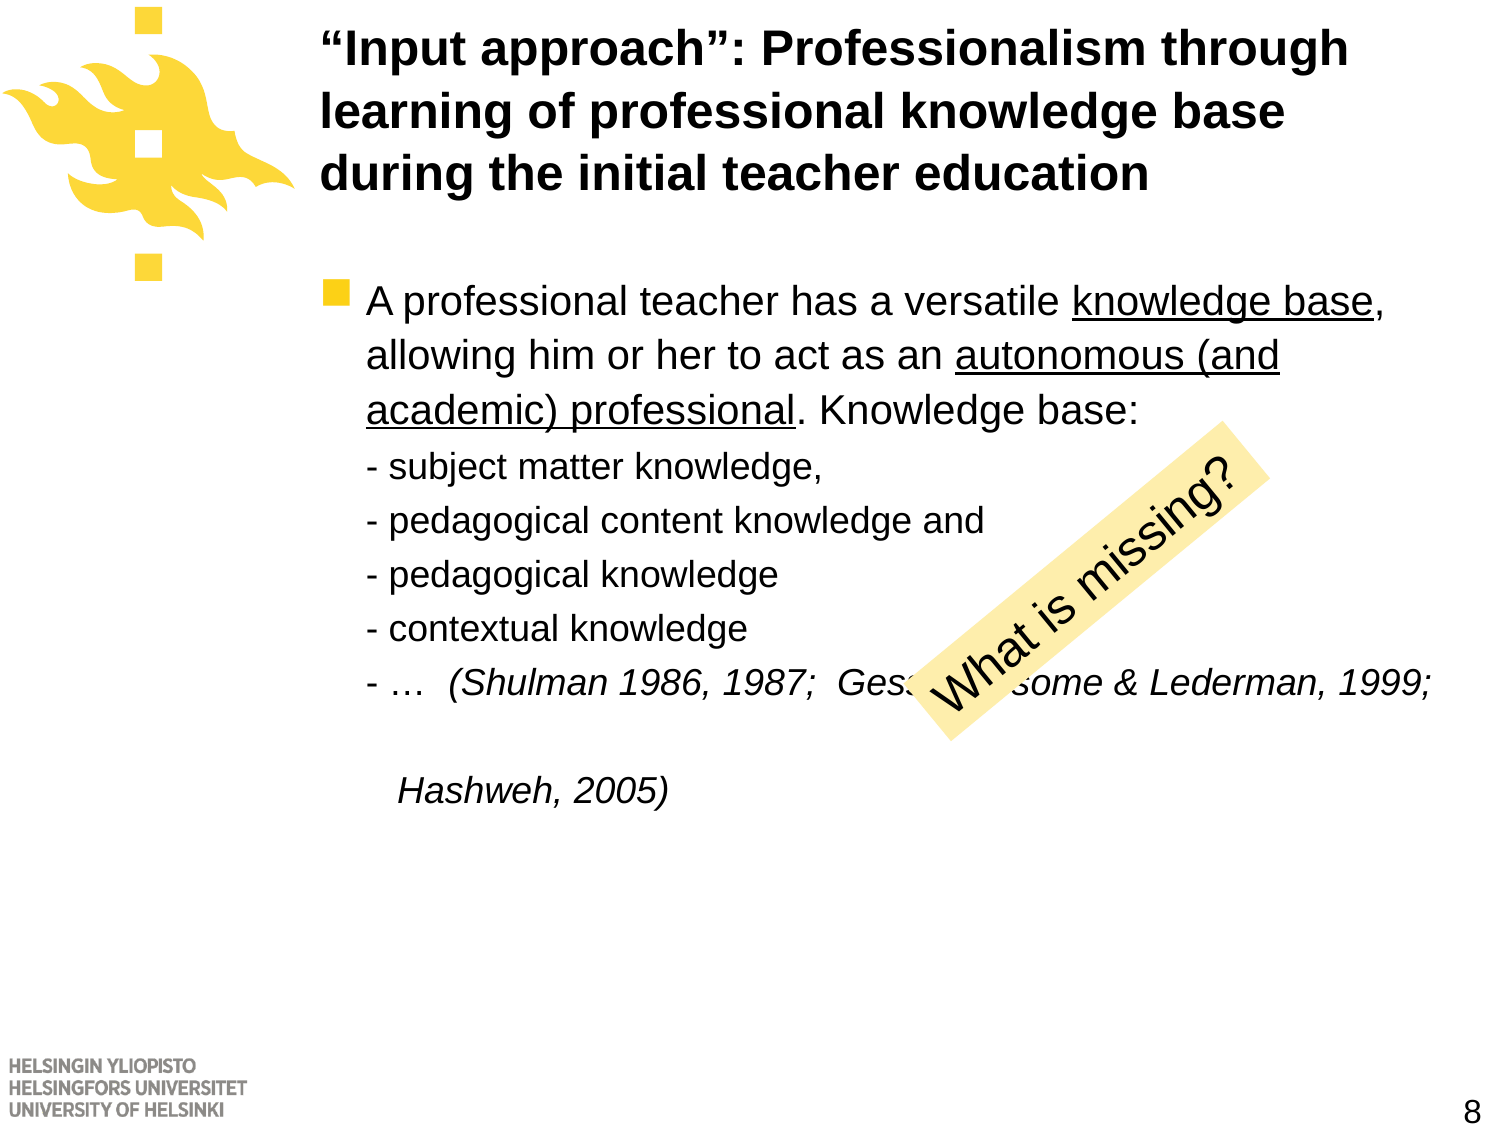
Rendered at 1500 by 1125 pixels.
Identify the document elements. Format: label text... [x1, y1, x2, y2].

text_box What is missing? [903, 420, 1271, 742]
title “Input approach”: Professionalism through learning of professional knowledge base during the initial teacher education [304, 24, 1455, 209]
picture [8, 1056, 248, 1119]
list A professional teacher has a versatile knowledge base, allowing him or her to act as an autonomous (and academic) professional. Knowledge base: - subject matter knowledge, - pedagogical content knowledge and - pedagogical knowledge - contextual knowledge - … (Shulman 1986, 1987; Gess-Newsome & Lederman, 1999; Hashweh, 2005) [304, 262, 1455, 1076]
slide_number 8 [1184, 1082, 1498, 1116]
